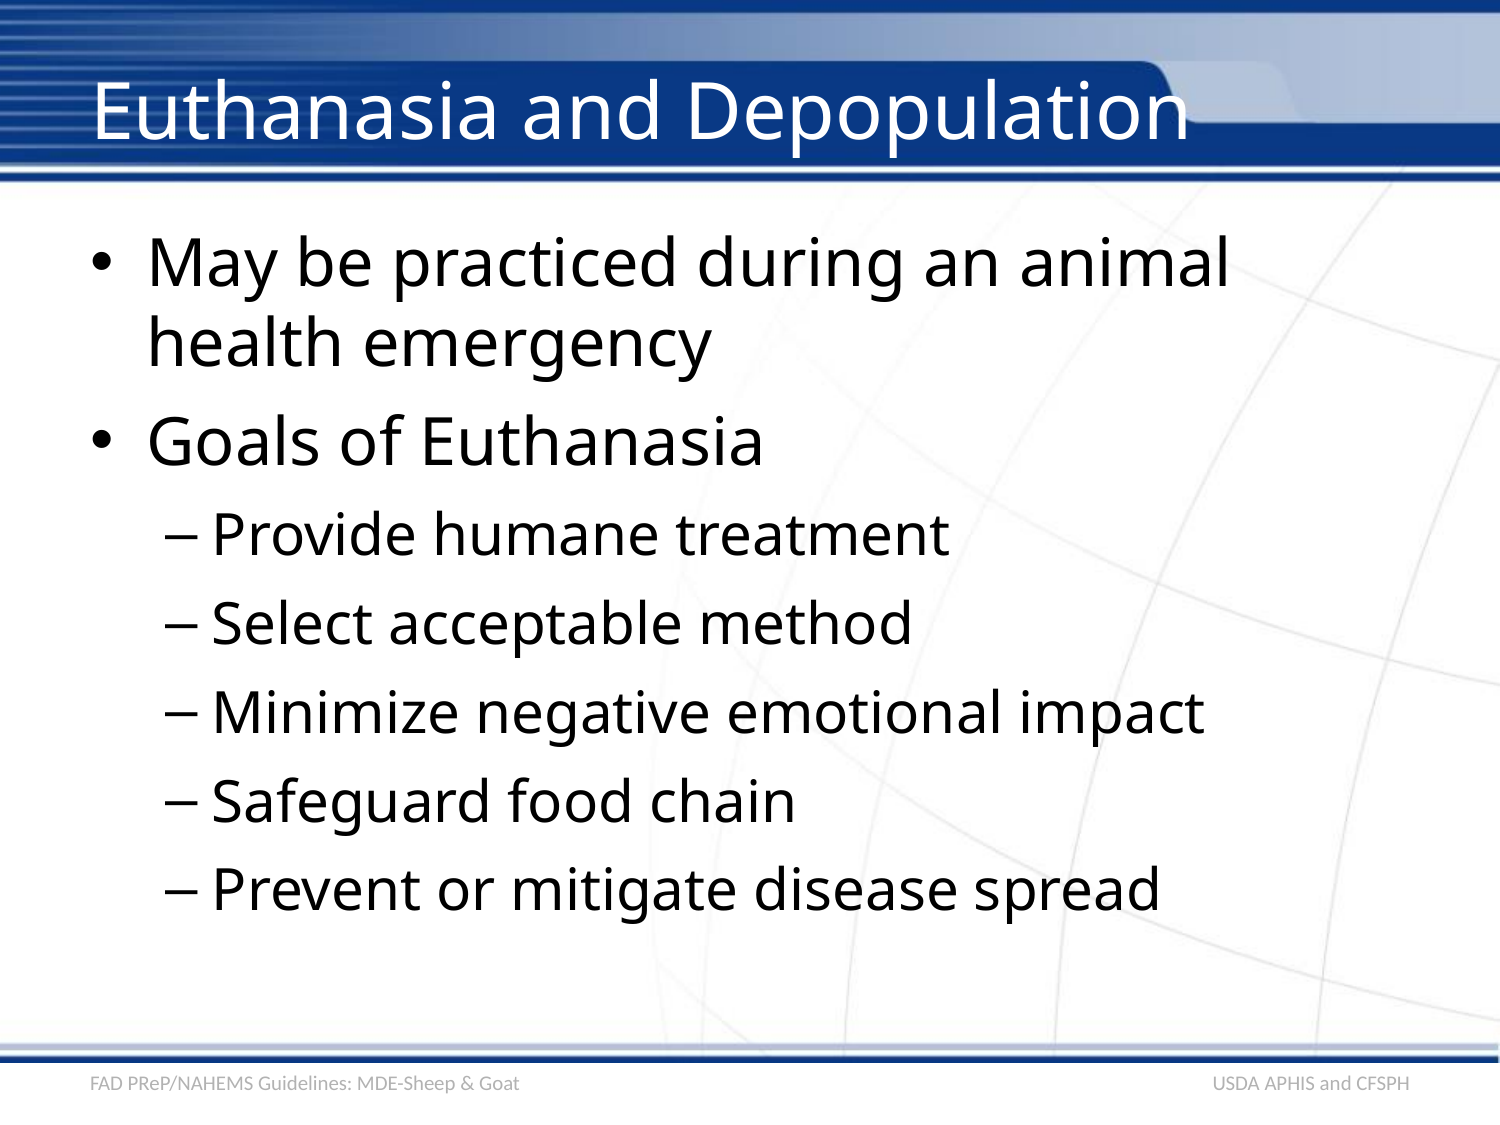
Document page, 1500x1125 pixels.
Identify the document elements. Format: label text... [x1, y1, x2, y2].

footer FAD PReP/NAHEMS Guidelines: MDE-Sheep & Goat [75, 1042, 825, 1103]
title Euthanasia and Depopulation [75, 24, 1425, 163]
list May be practiced during an animal health emergency Goals of Euthanasia Provide humane treatment Select acceptable method Minimize negative emotional impact Safeguard food chain Prevent or mitigate disease spread [75, 212, 1425, 1025]
slide_number USDA APHIS and CFSPH [1074, 1042, 1425, 1103]
picture [0, 0, 1500, 1063]
